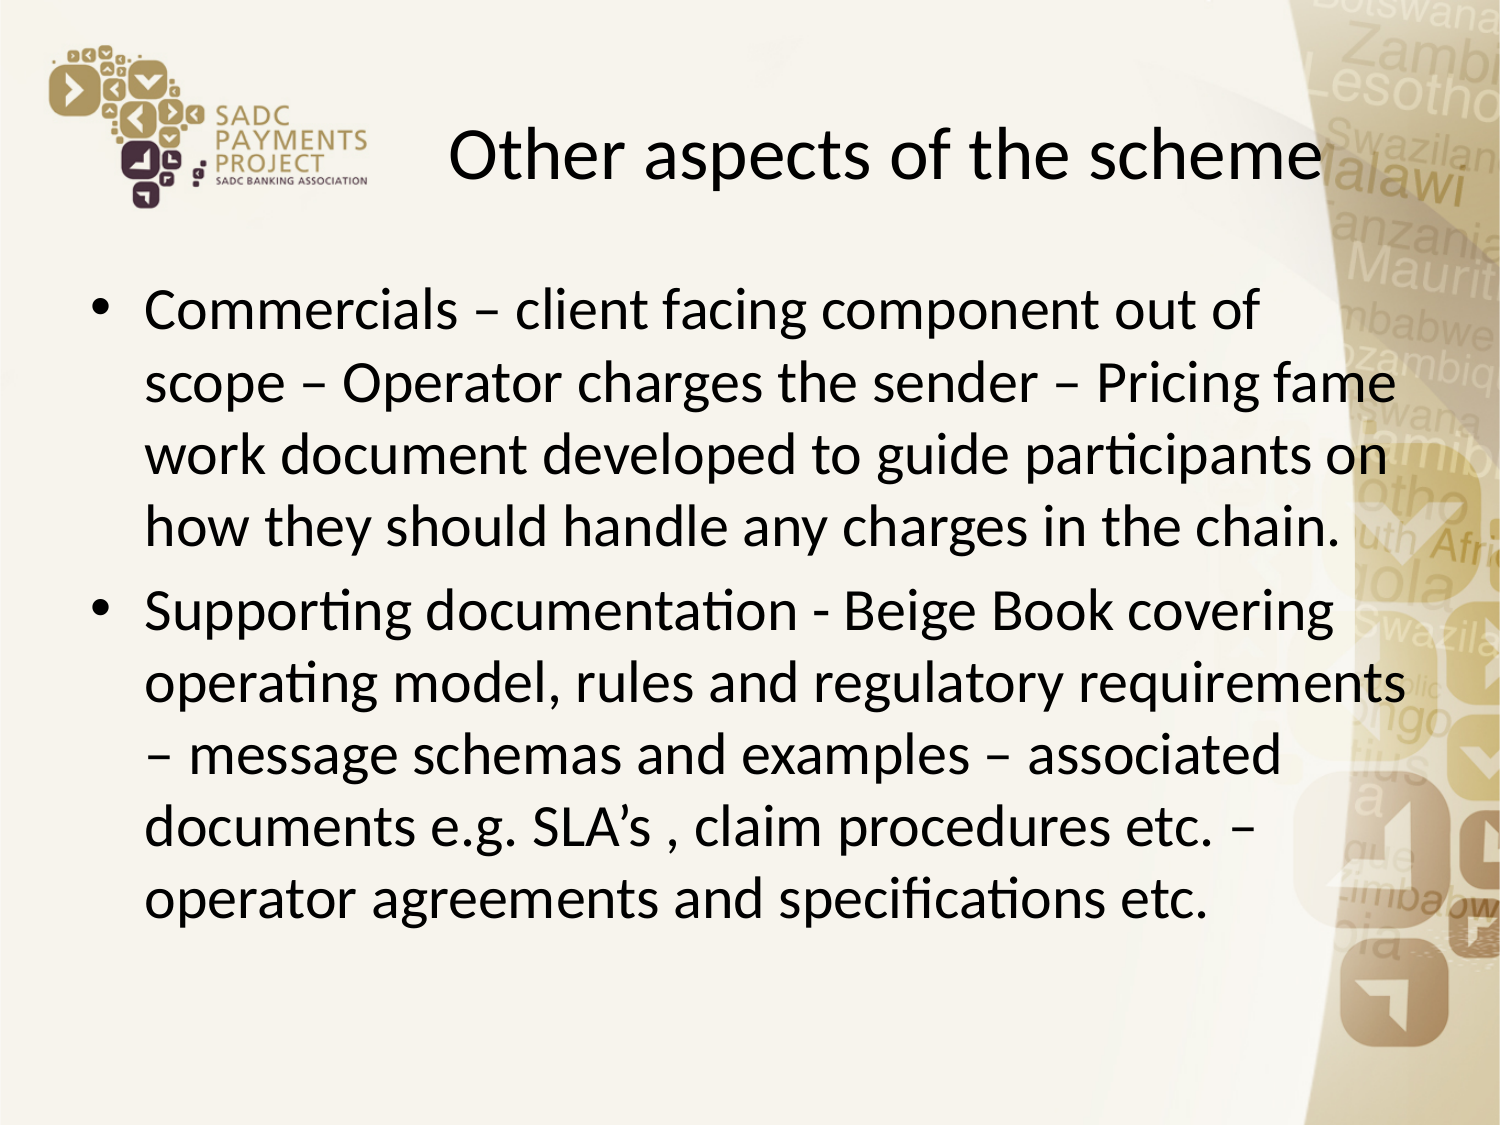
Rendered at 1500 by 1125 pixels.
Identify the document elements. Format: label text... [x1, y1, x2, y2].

list Commercials – client facing component out of scope – Operator charges the sender – Pricing fame work document developed to guide participants on how they should handle any charges in the chain. Supporting documentation - Beige Book covering operating model, rules and regulatory requirements – message schemas and examples – associated documents e.g. SLA’s , claim procedures etc. – operator agreements and specifications etc. [75, 262, 1425, 1005]
title Other aspects of the scheme [348, 66, 1425, 233]
picture [0, 0, 1500, 1125]
